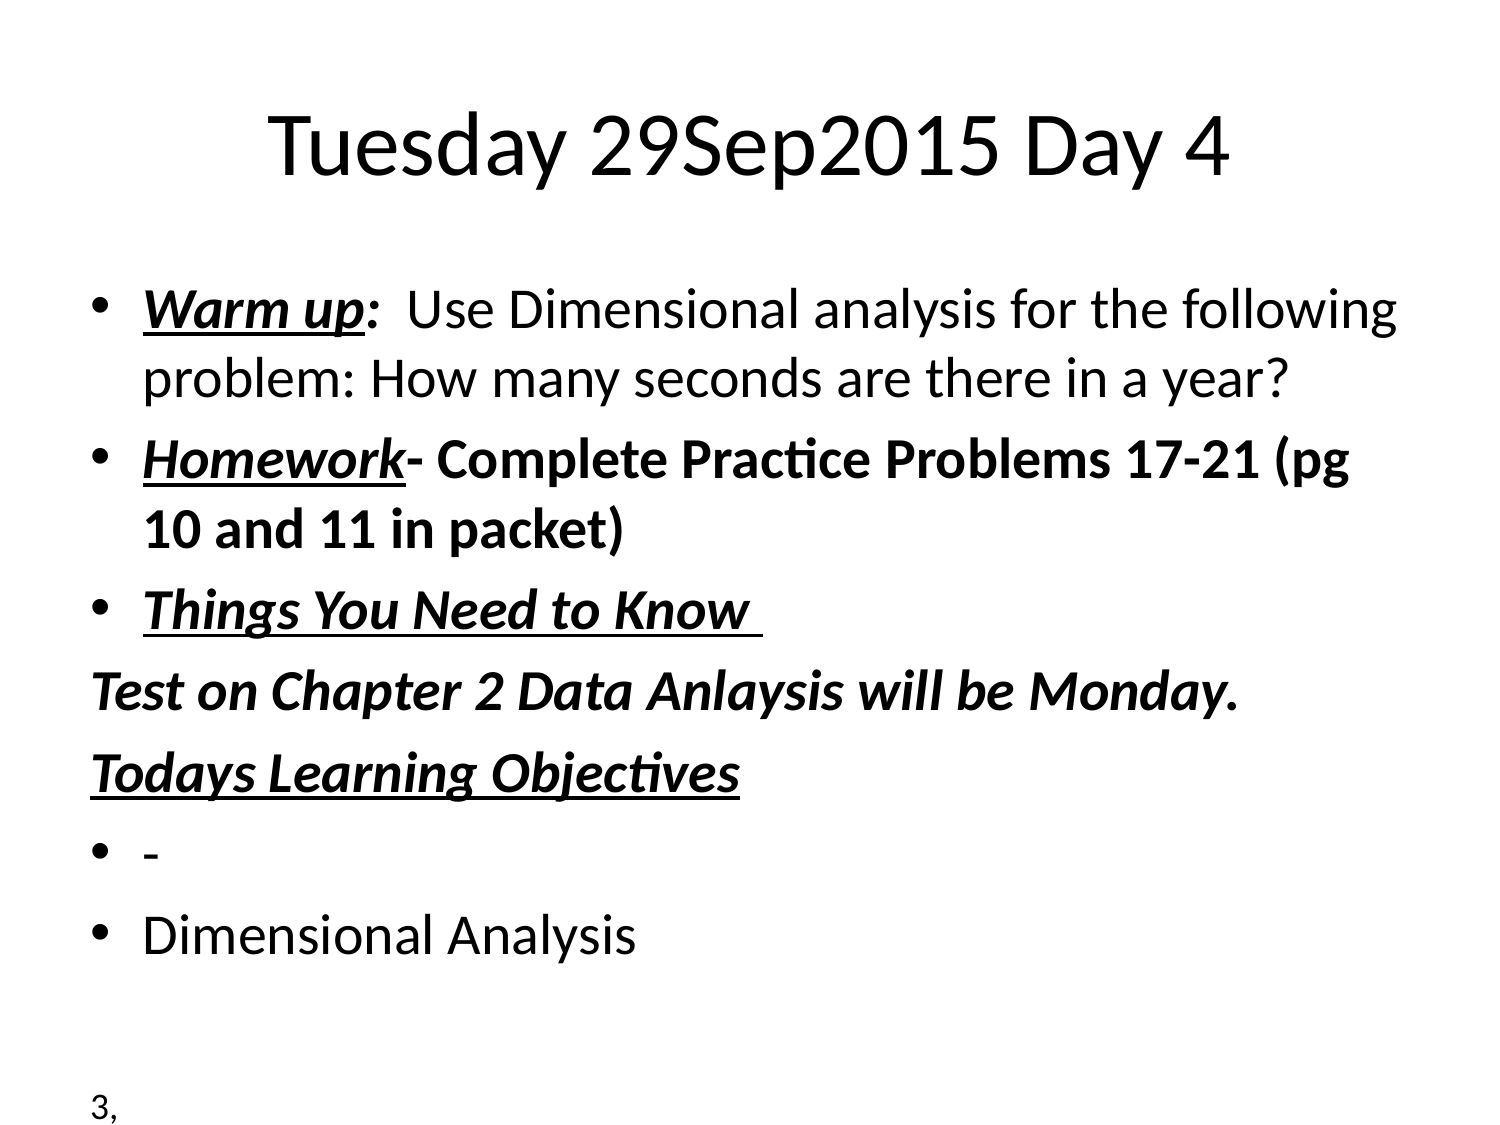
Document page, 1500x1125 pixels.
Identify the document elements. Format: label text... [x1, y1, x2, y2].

list Warm up: Use Dimensional analysis for the following problem: How many seconds are there in a year? Homework- Complete Practice Problems 17-21 (pg 10 and 11 in packet) Things You Need to Know Test on Chapter 2 Data Anlaysis will be Monday. Todays Learning Objectives - Dimensional Analysis [75, 262, 1425, 1005]
text_box 3, [75, 1074, 134, 1125]
title Tuesday 29Sep2015 Day 4 [75, 45, 1425, 233]
